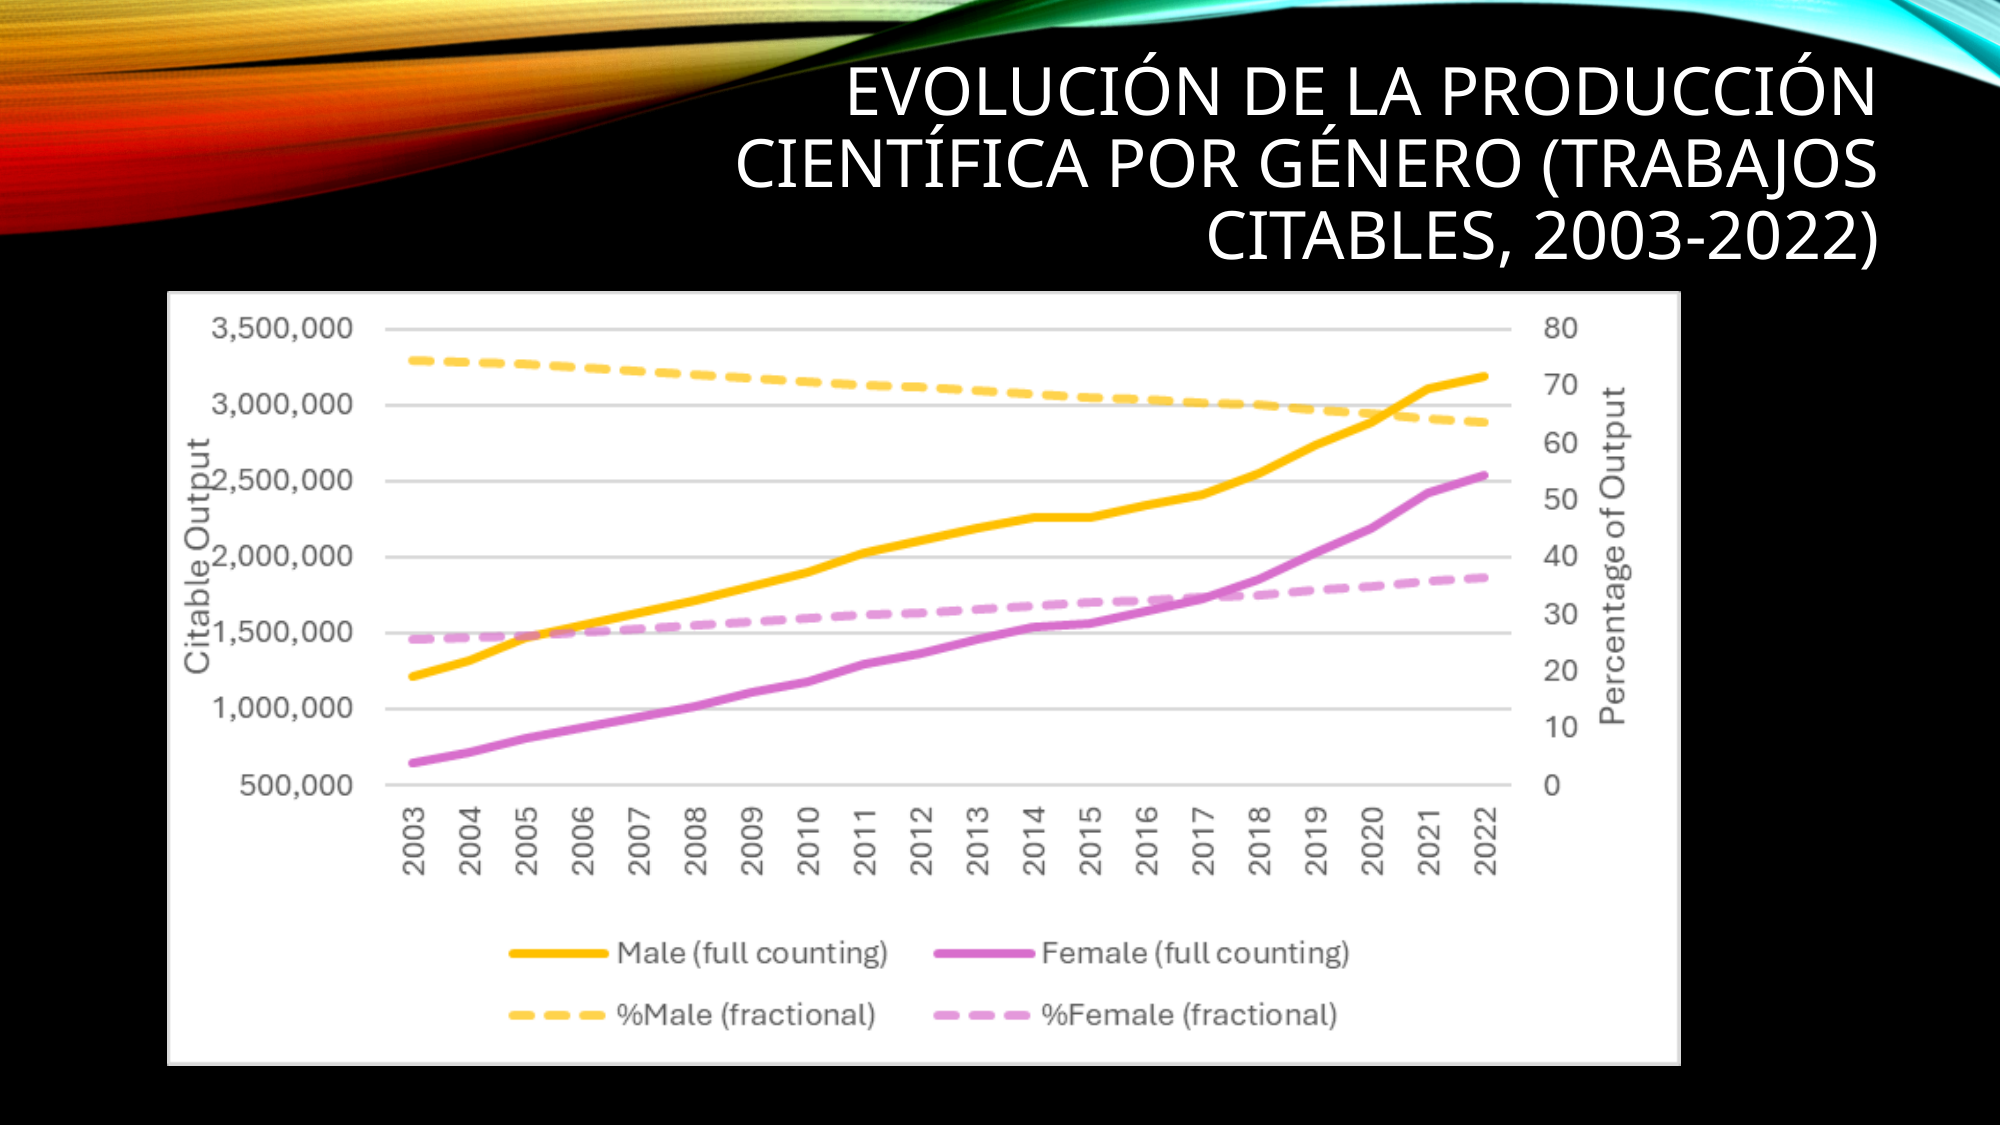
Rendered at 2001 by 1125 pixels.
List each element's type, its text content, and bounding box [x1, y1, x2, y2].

picture [0, 0, 2000, 237]
title Evolución de la producción científica por género (trabajos citables, 2003-2022) [482, 59, 1896, 272]
picture [166, 291, 1681, 1066]
